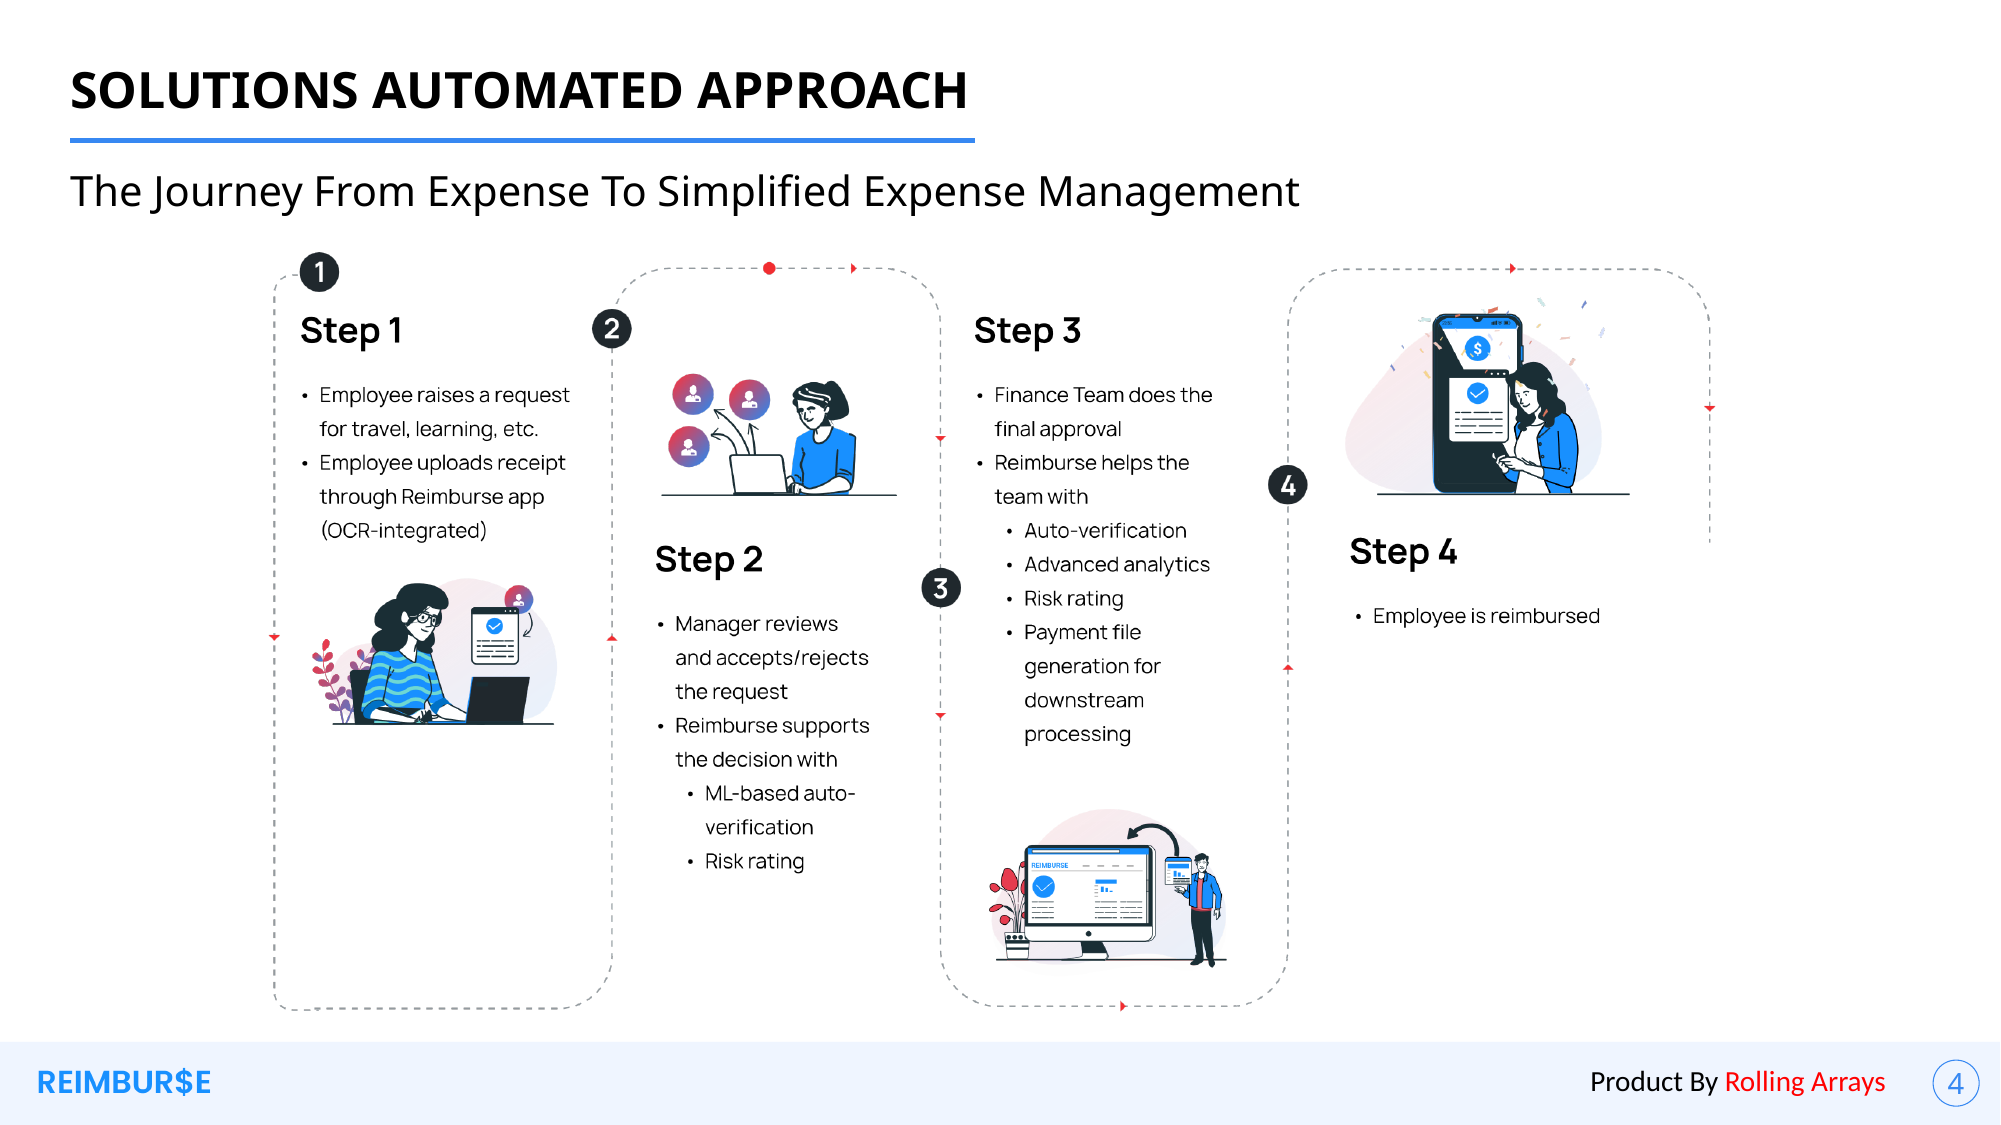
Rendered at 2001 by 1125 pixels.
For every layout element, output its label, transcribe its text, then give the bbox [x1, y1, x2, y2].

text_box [1933, 1057, 1980, 1110]
text_box SOLUTIONS AUTOMATED APPROACH [61, 50, 1000, 128]
picture [260, 252, 1716, 1012]
text_box [0, 1041, 2000, 1125]
text_box The Journey From Expense To Simplified Expense Management [61, 156, 1350, 224]
text_box Product By Rolling Arrays [1575, 1055, 2000, 1105]
picture [31, 1058, 218, 1105]
